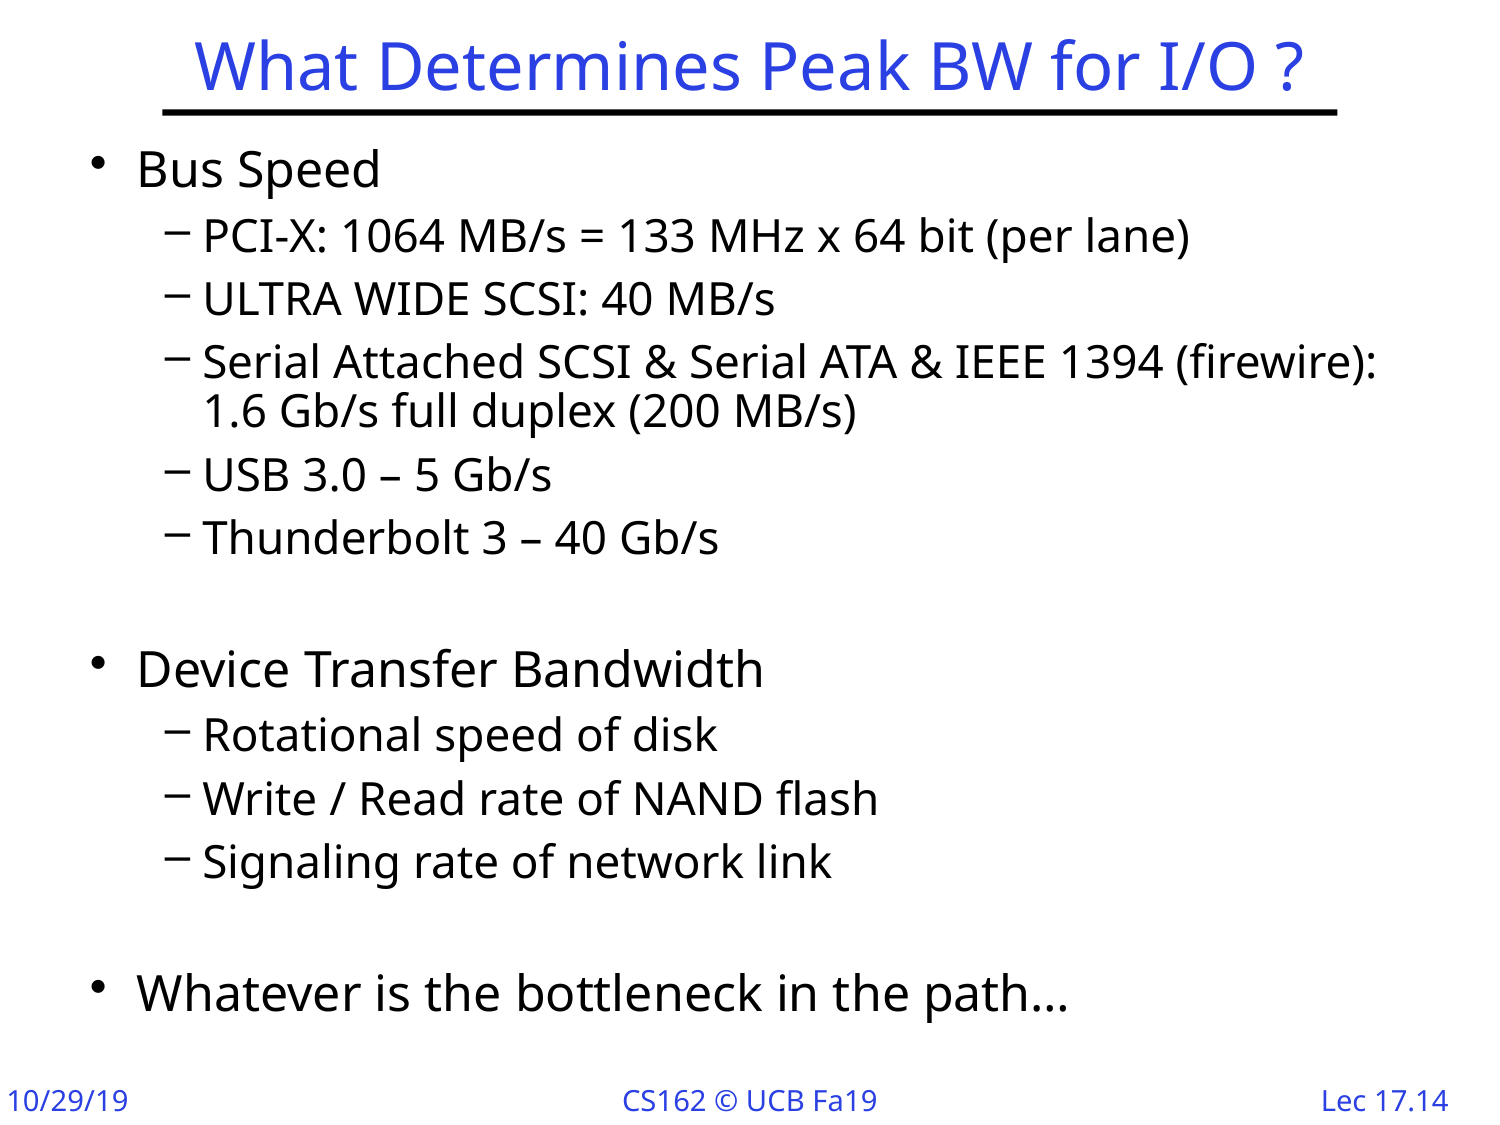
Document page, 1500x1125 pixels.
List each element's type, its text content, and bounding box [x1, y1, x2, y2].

title What Determines Peak BW for I/O ? [162, 24, 1338, 113]
list Bus Speed PCI-X: 1064 MB/s = 133 MHz x 64 bit (per lane) ULTRA WIDE SCSI: 40 MB/s Serial Attached SCSI & Serial ATA & IEEE 1394 (firewire): 1.6 Gb/s full duplex (200 MB/s) USB 3.0 – 5 Gb/s Thunderbolt 3 – 40 Gb/s Device Transfer Bandwidth Rotational speed of disk Write / Read rate of NAND flash Signaling rate of network link Whatever is the bottleneck in the path… [75, 137, 1450, 1062]
